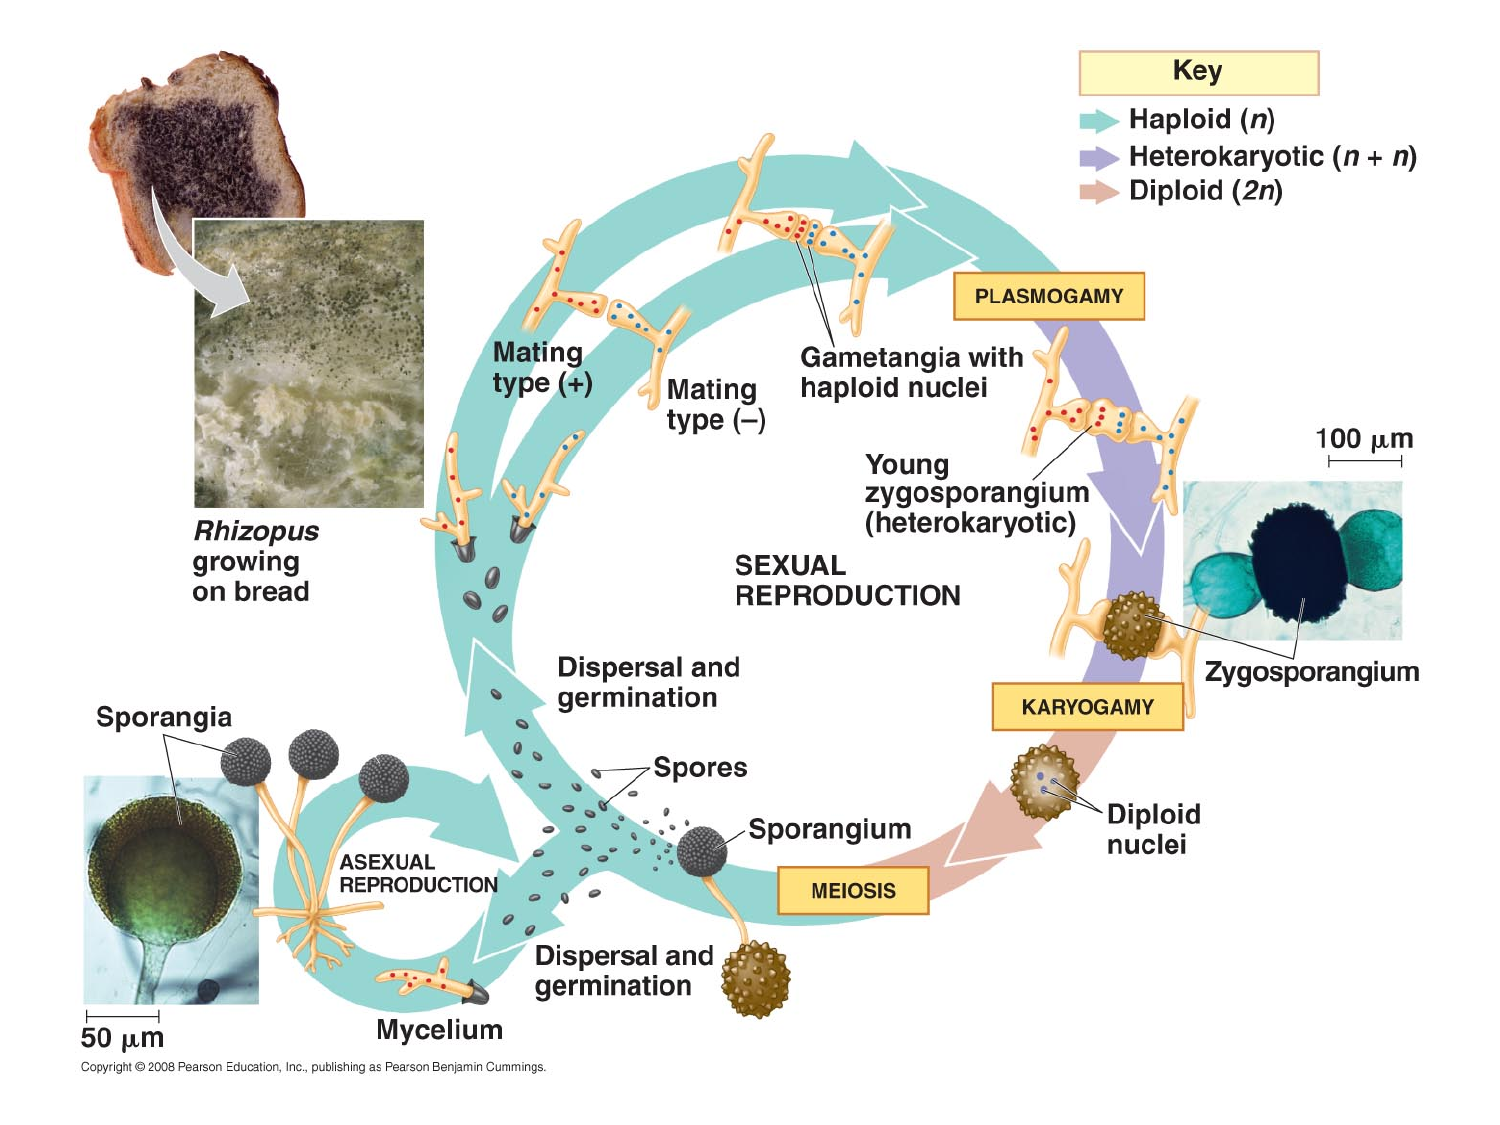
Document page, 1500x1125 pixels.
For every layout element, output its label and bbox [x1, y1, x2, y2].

text_box [74, 42, 1426, 1082]
